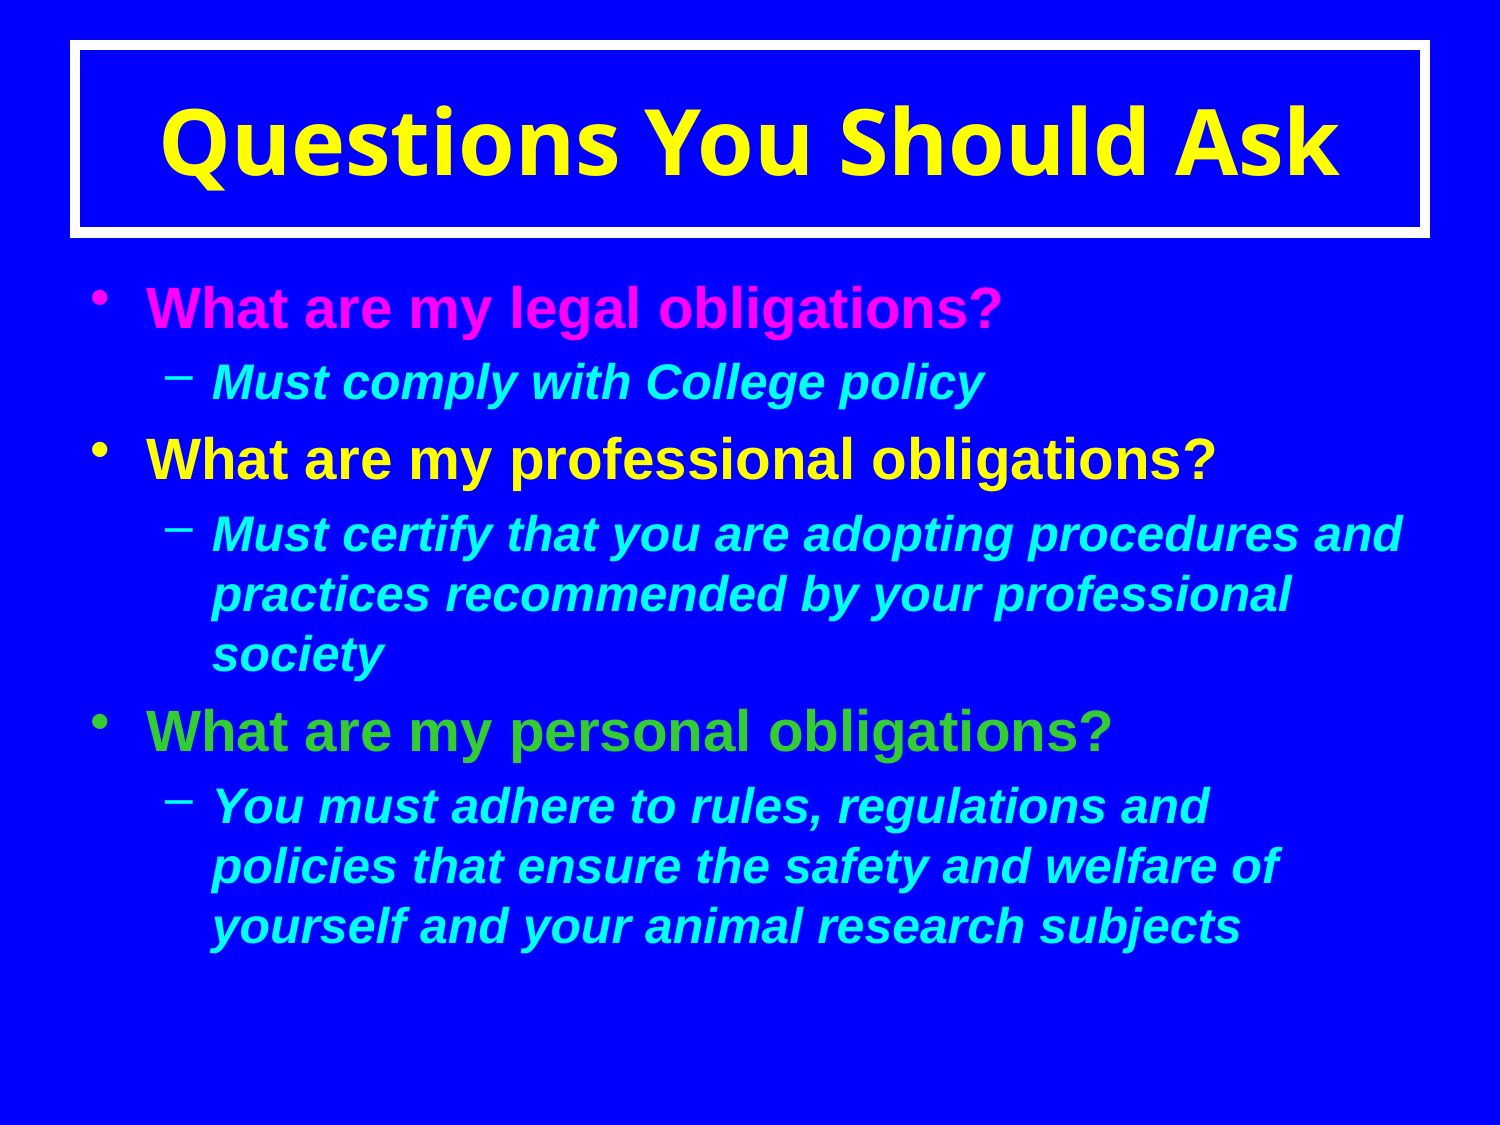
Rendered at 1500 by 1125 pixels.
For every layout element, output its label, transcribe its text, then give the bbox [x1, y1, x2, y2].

list What are my legal obligations? Must comply with College policy What are my professional obligations? Must certify that you are adopting procedures and practices recommended by your professional society What are my personal obligations? You must adhere to rules, regulations and policies that ensure the safety and welfare of yourself and your animal research subjects [75, 262, 1425, 1005]
title Questions You Should Ask [75, 45, 1425, 233]
